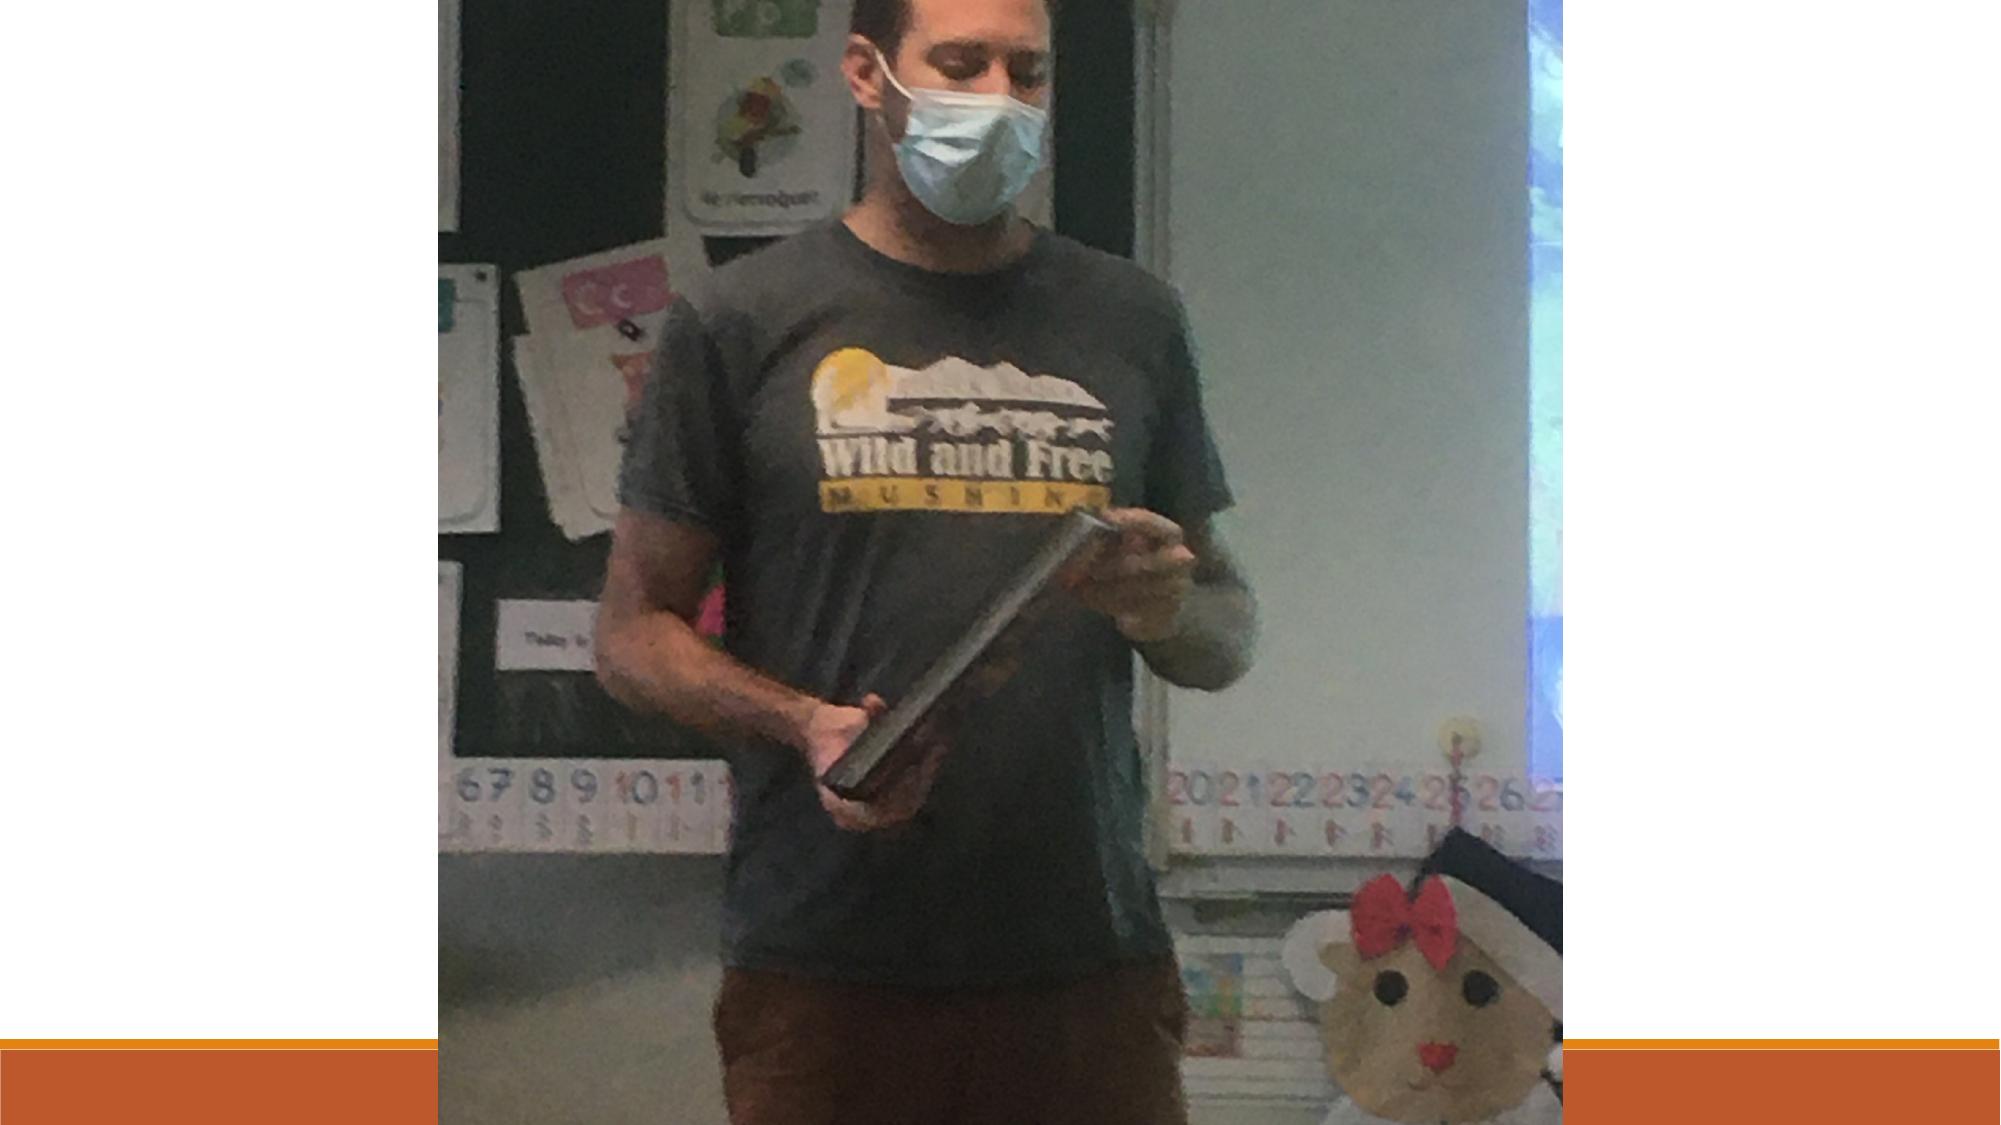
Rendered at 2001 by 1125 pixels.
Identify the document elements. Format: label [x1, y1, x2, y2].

picture [249, 0, 1751, 1125]
